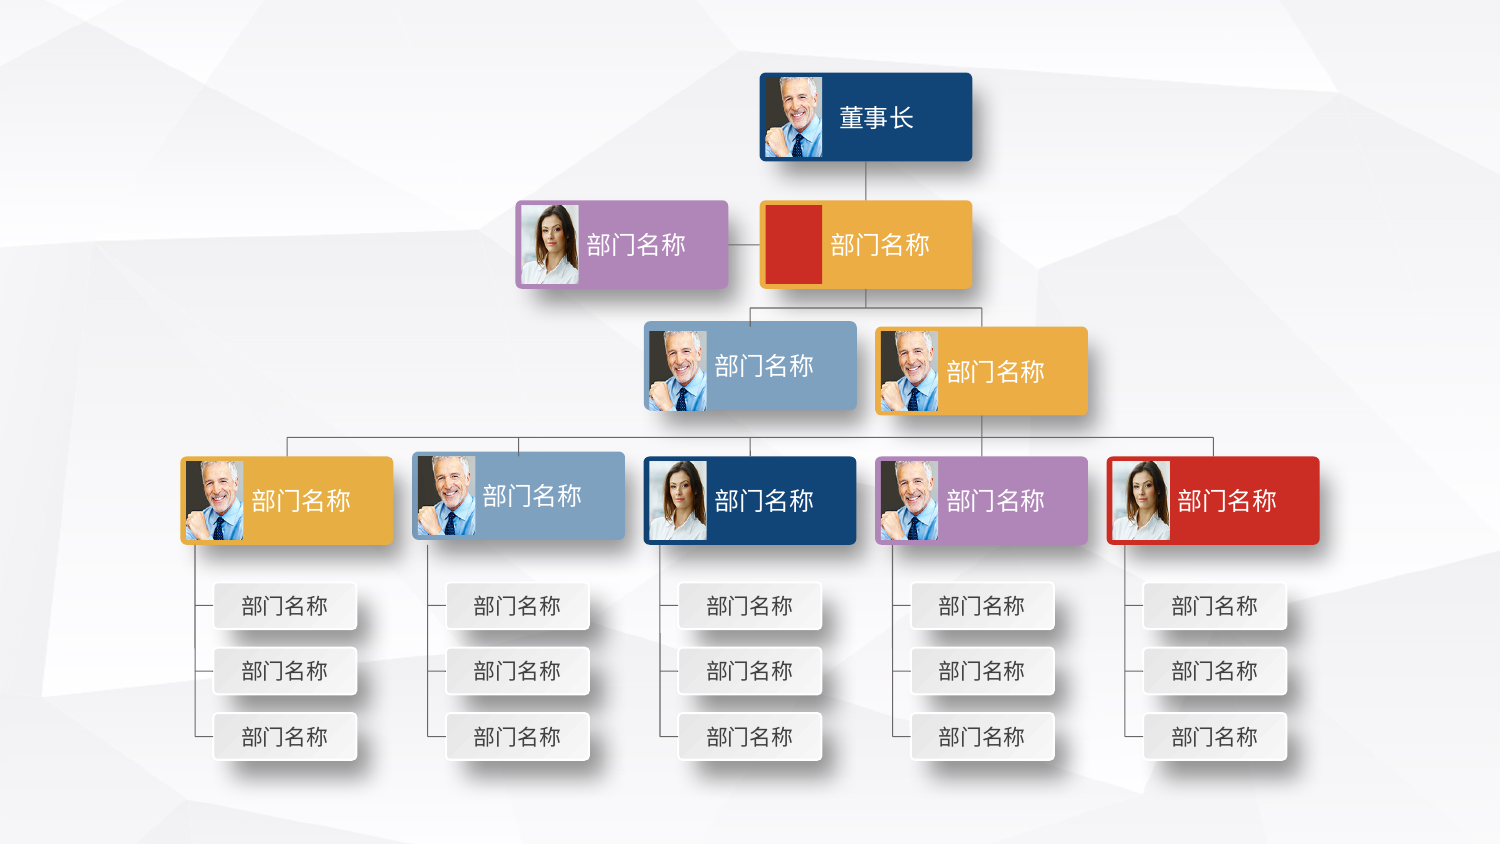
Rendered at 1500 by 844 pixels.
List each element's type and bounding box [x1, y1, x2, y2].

picture [0, 0, 1500, 844]
text_box [180, 72, 1320, 760]
